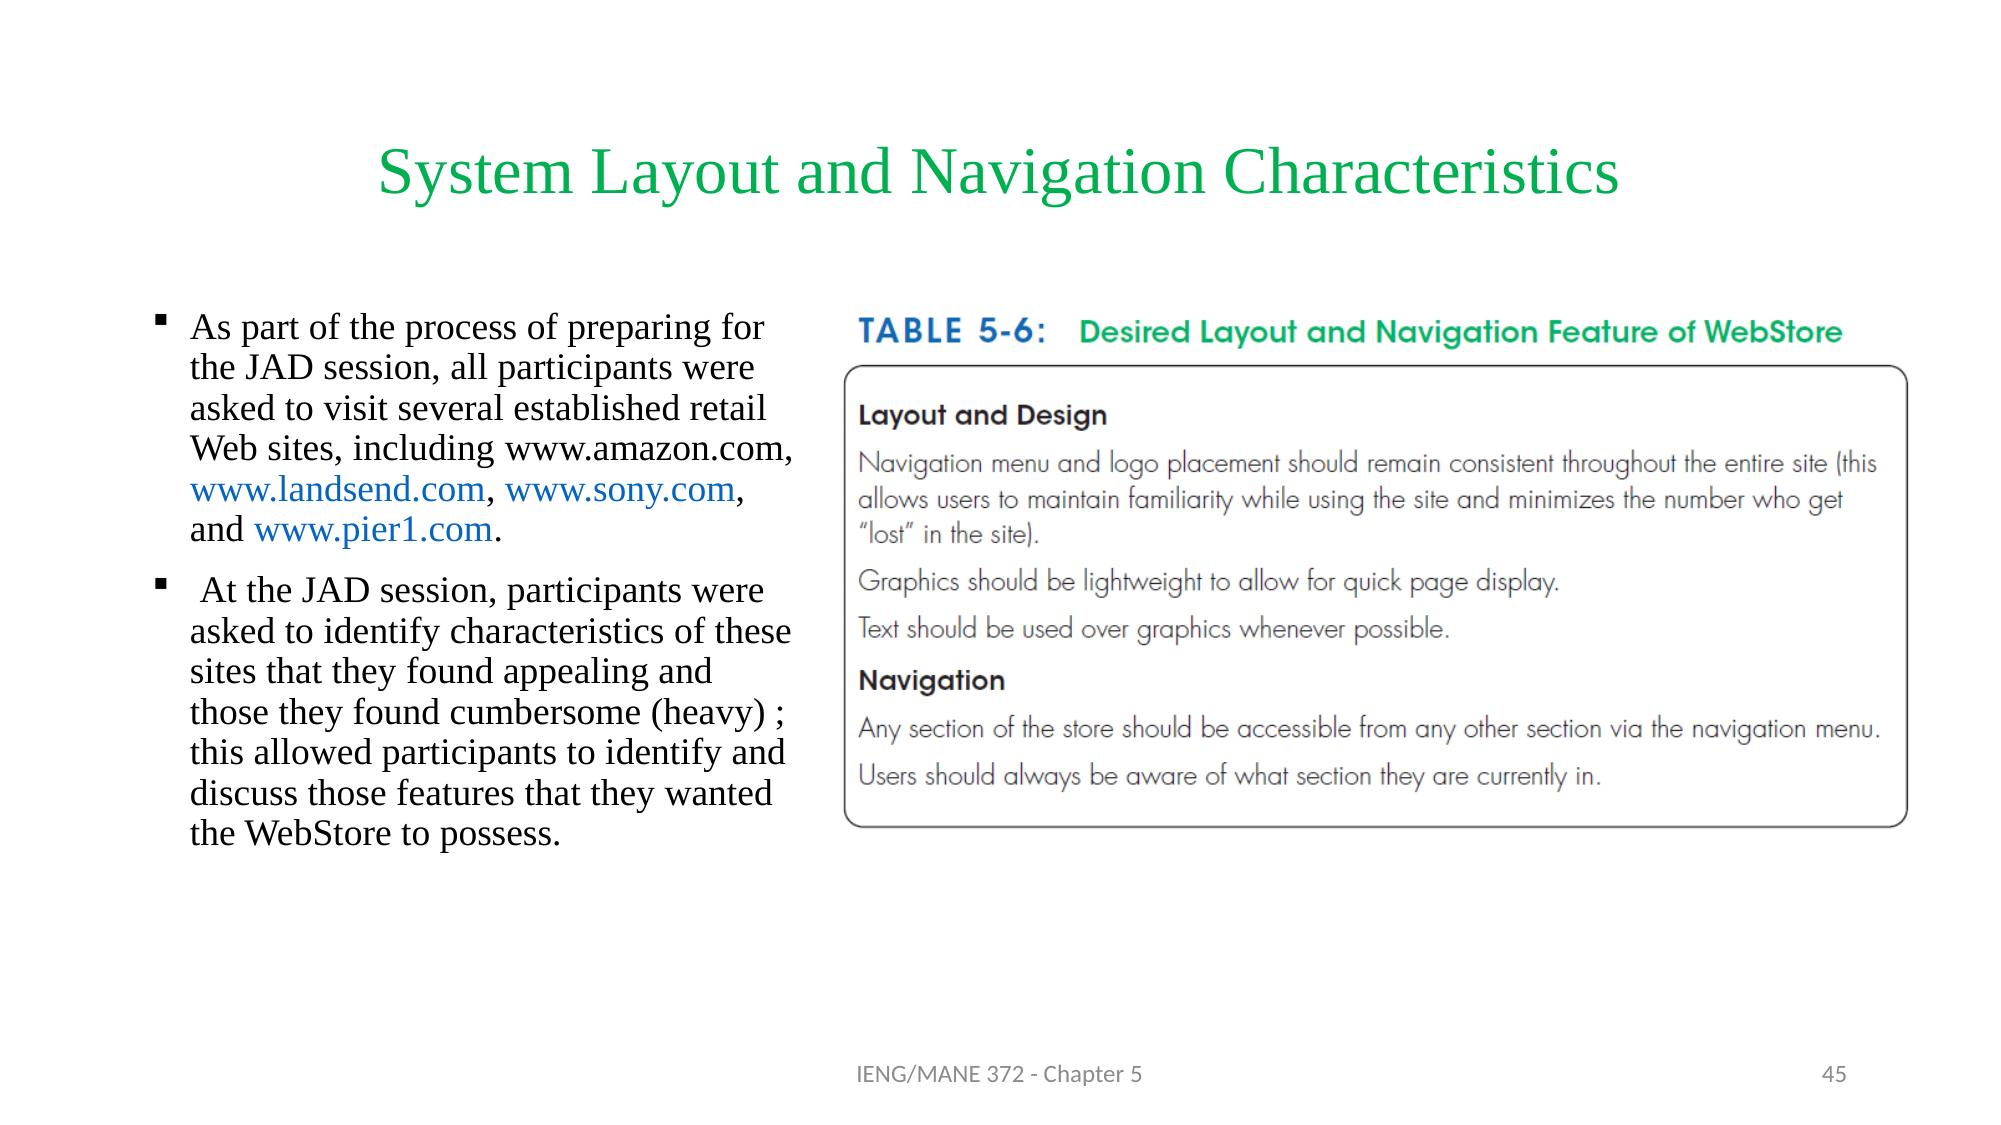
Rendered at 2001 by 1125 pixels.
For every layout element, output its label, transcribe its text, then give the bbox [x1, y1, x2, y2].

slide_number 45 [1412, 1042, 1863, 1103]
title System Layout and Navigation Characteristics [137, 63, 1863, 281]
list As part of the process of preparing for the JAD session, all participants were asked to visit several established retail Web sites, including www.amazon.com, www.landsend.com, www.sony.com, and www.pier1.com. At the JAD session, participants were asked to identify characteristics of these sites that they found appealing and those they found cumbersome (heavy) ; this allowed participants to identify and discuss those features that they wanted the WebStore to possess. [137, 299, 813, 954]
picture [792, 299, 1943, 842]
footer IENG/MANE 372 - Chapter 5 [662, 1042, 1338, 1103]
